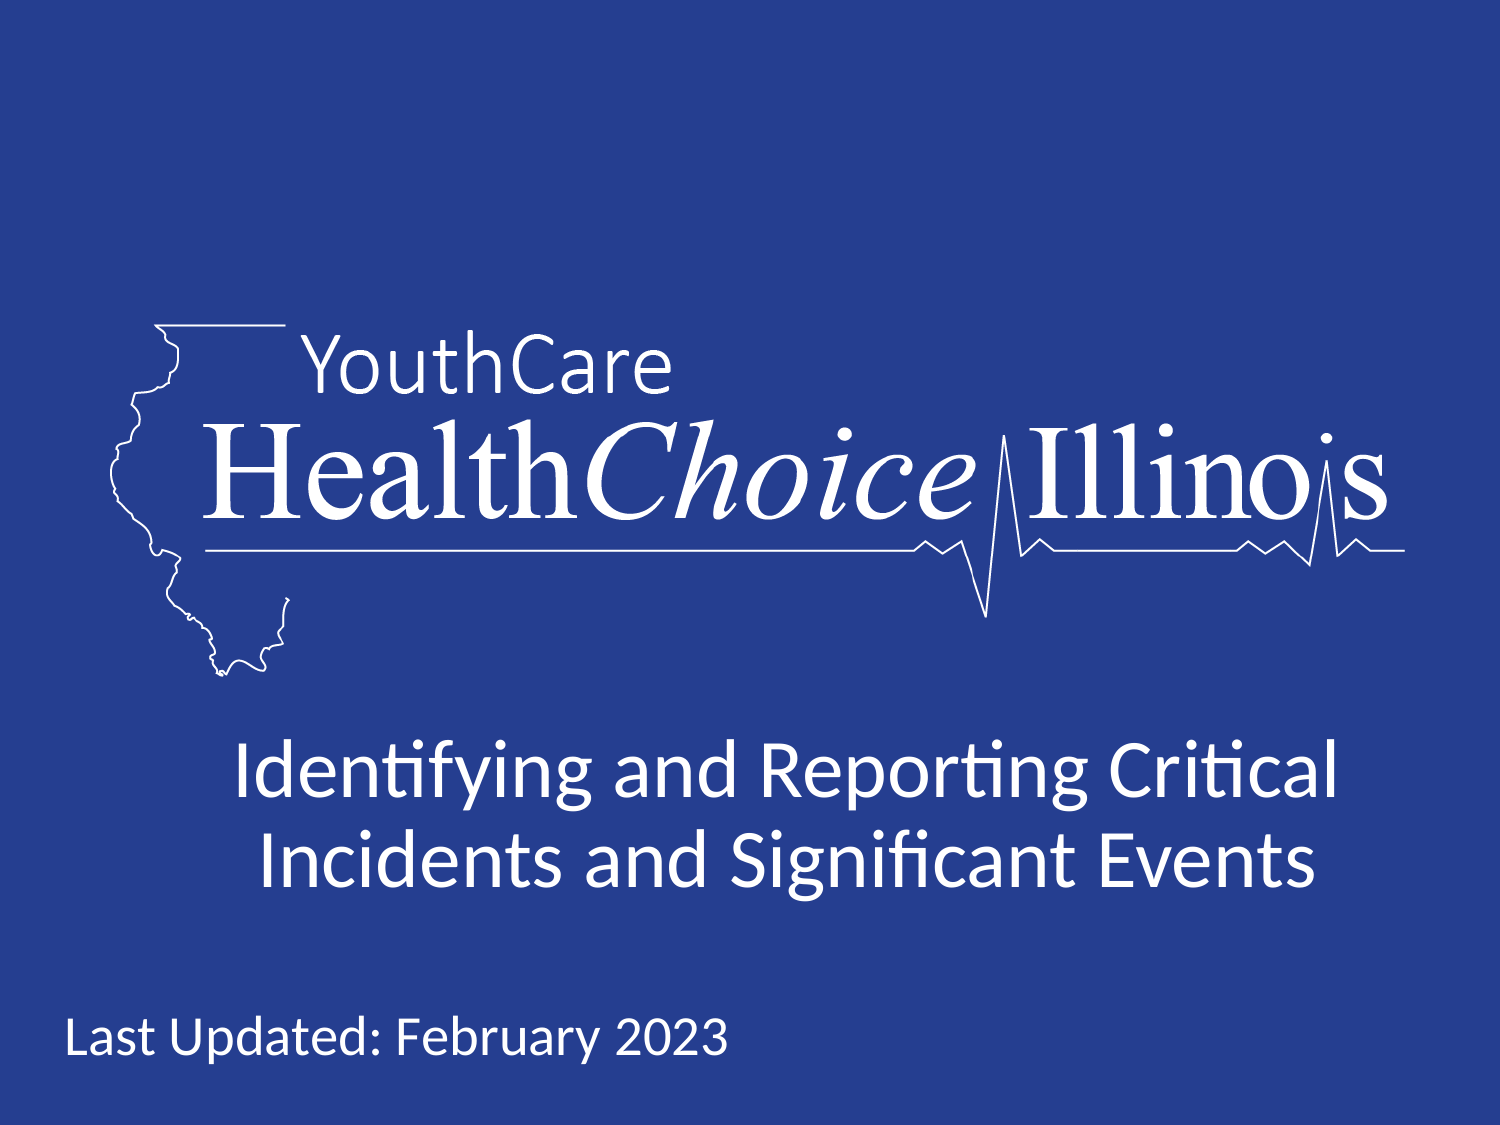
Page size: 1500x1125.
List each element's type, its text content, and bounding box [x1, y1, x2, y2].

text_box Last Updated: February 2023 [49, 999, 800, 1100]
title Identifying and Reporting Critical Incidents and Significant Events [150, 762, 1425, 914]
picture [109, 317, 1405, 677]
